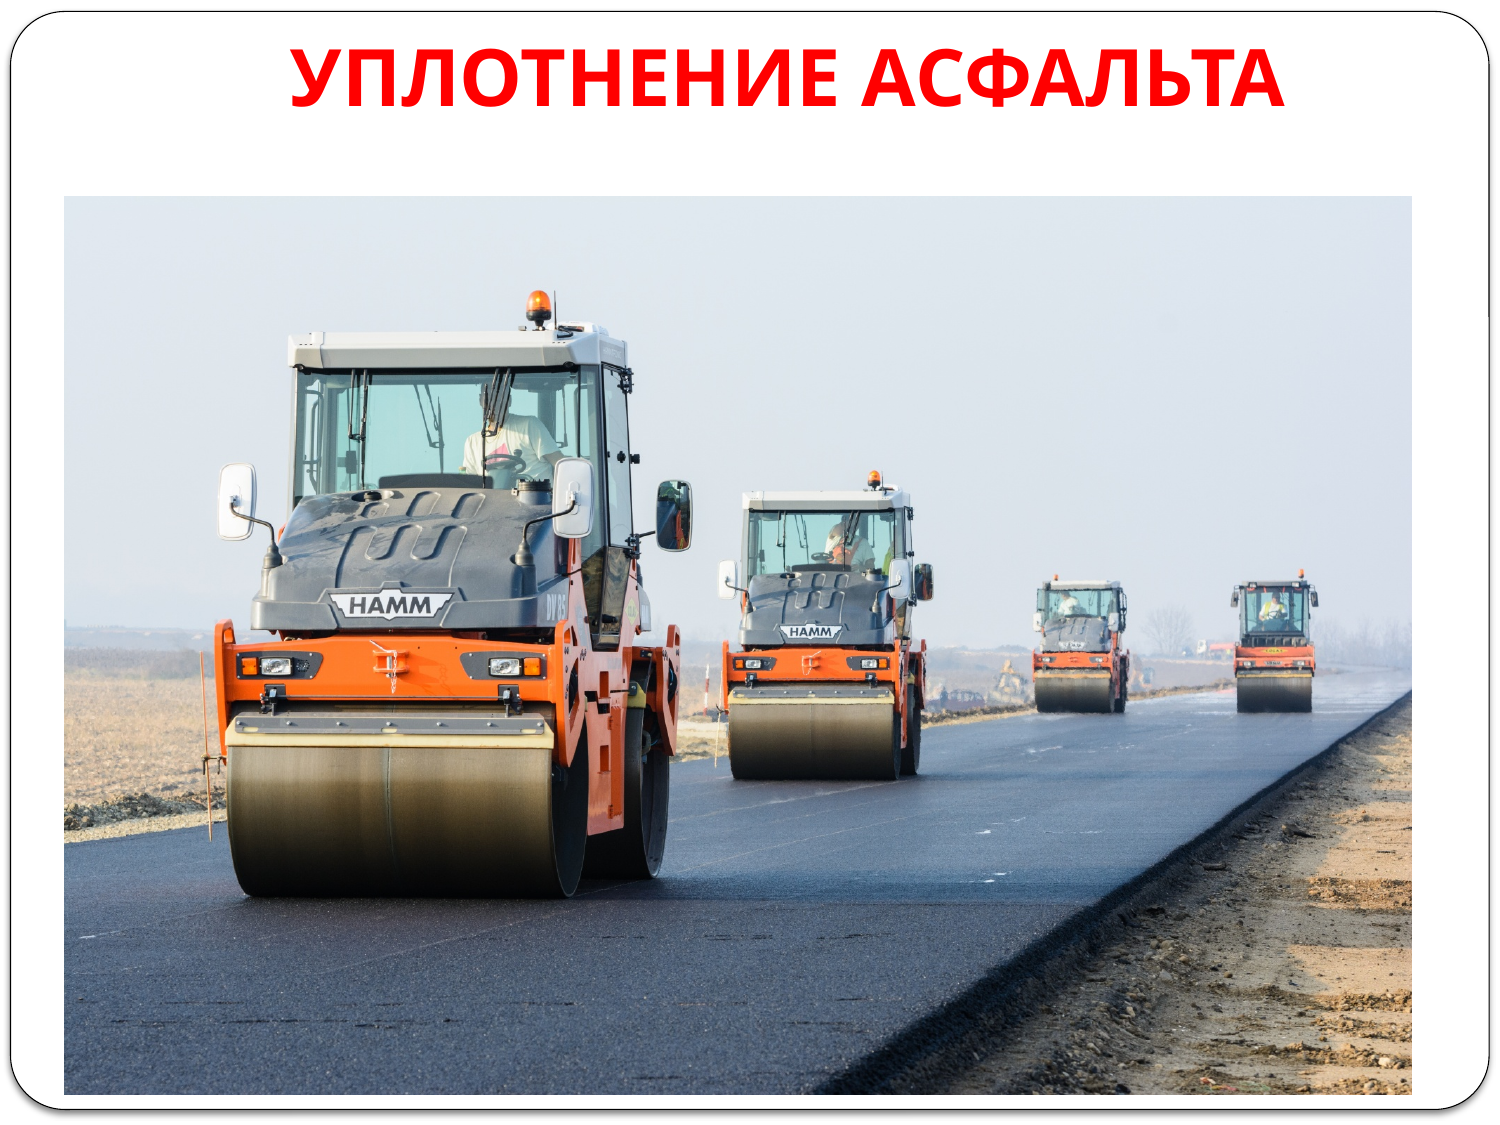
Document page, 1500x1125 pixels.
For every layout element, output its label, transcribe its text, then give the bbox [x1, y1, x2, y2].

title УПЛОТНЕНИЕ АСФАЛЬТА [150, 19, 1425, 138]
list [64, 196, 1412, 1095]
